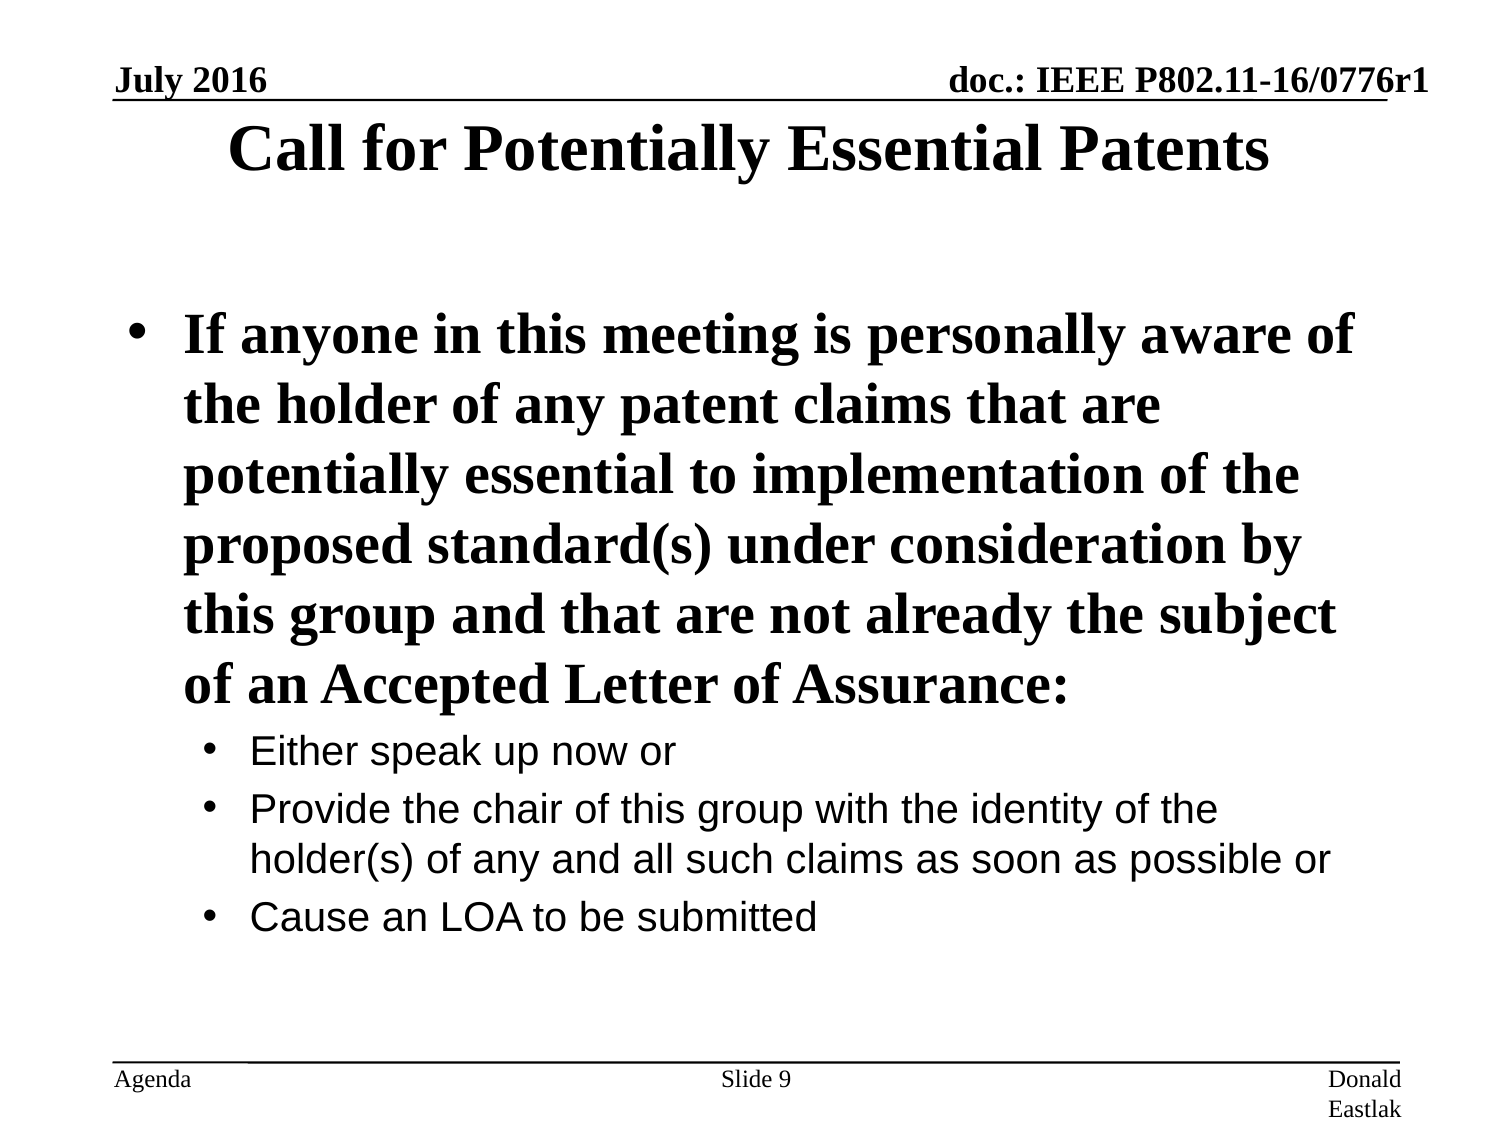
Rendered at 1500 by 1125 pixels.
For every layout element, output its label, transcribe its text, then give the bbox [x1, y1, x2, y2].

footer Donald Eastlake 3rd, Huawei Technologies [1325, 1062, 1402, 1093]
slide_number Slide 9 [712, 1062, 800, 1093]
list If anyone in this meeting is personally aware of the holder of any patent claims that are potentially essential to implementation of the proposed standard(s) under consideration by this group and that are not already the subject of an Accepted Letter of Assurance: Either speak up now or Provide the chair of this group with the identity of the holder(s) of any and all such claims as soon as possible or Cause an LOA to be submitted [112, 287, 1388, 963]
title Call for Potentially Essential Patents [75, 50, 1425, 238]
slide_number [114, 54, 290, 100]
